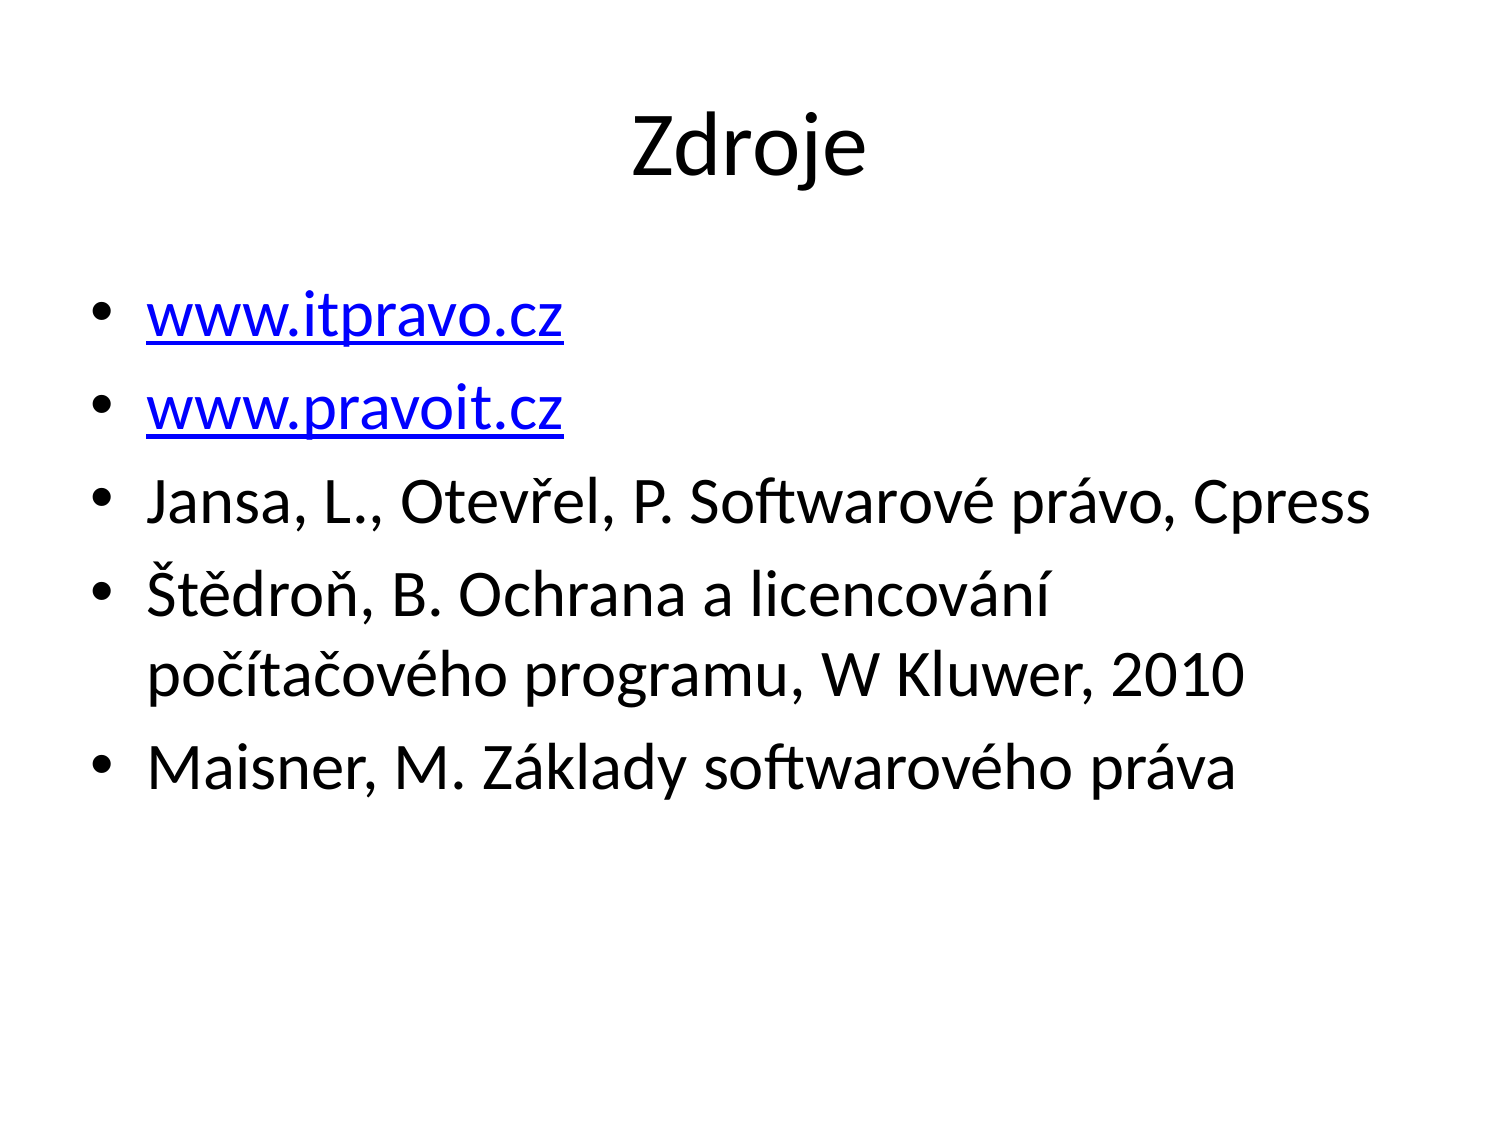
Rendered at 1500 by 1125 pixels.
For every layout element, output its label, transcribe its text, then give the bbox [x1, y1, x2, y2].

title Zdroje [75, 45, 1425, 233]
list www.itpravo.cz www.pravoit.cz Jansa, L., Otevřel, P. Softwarové právo, Cpress Štědroň, B. Ochrana a licencování počítačového programu, W Kluwer, 2010 Maisner, M. Základy softwarového práva [75, 262, 1425, 1005]
